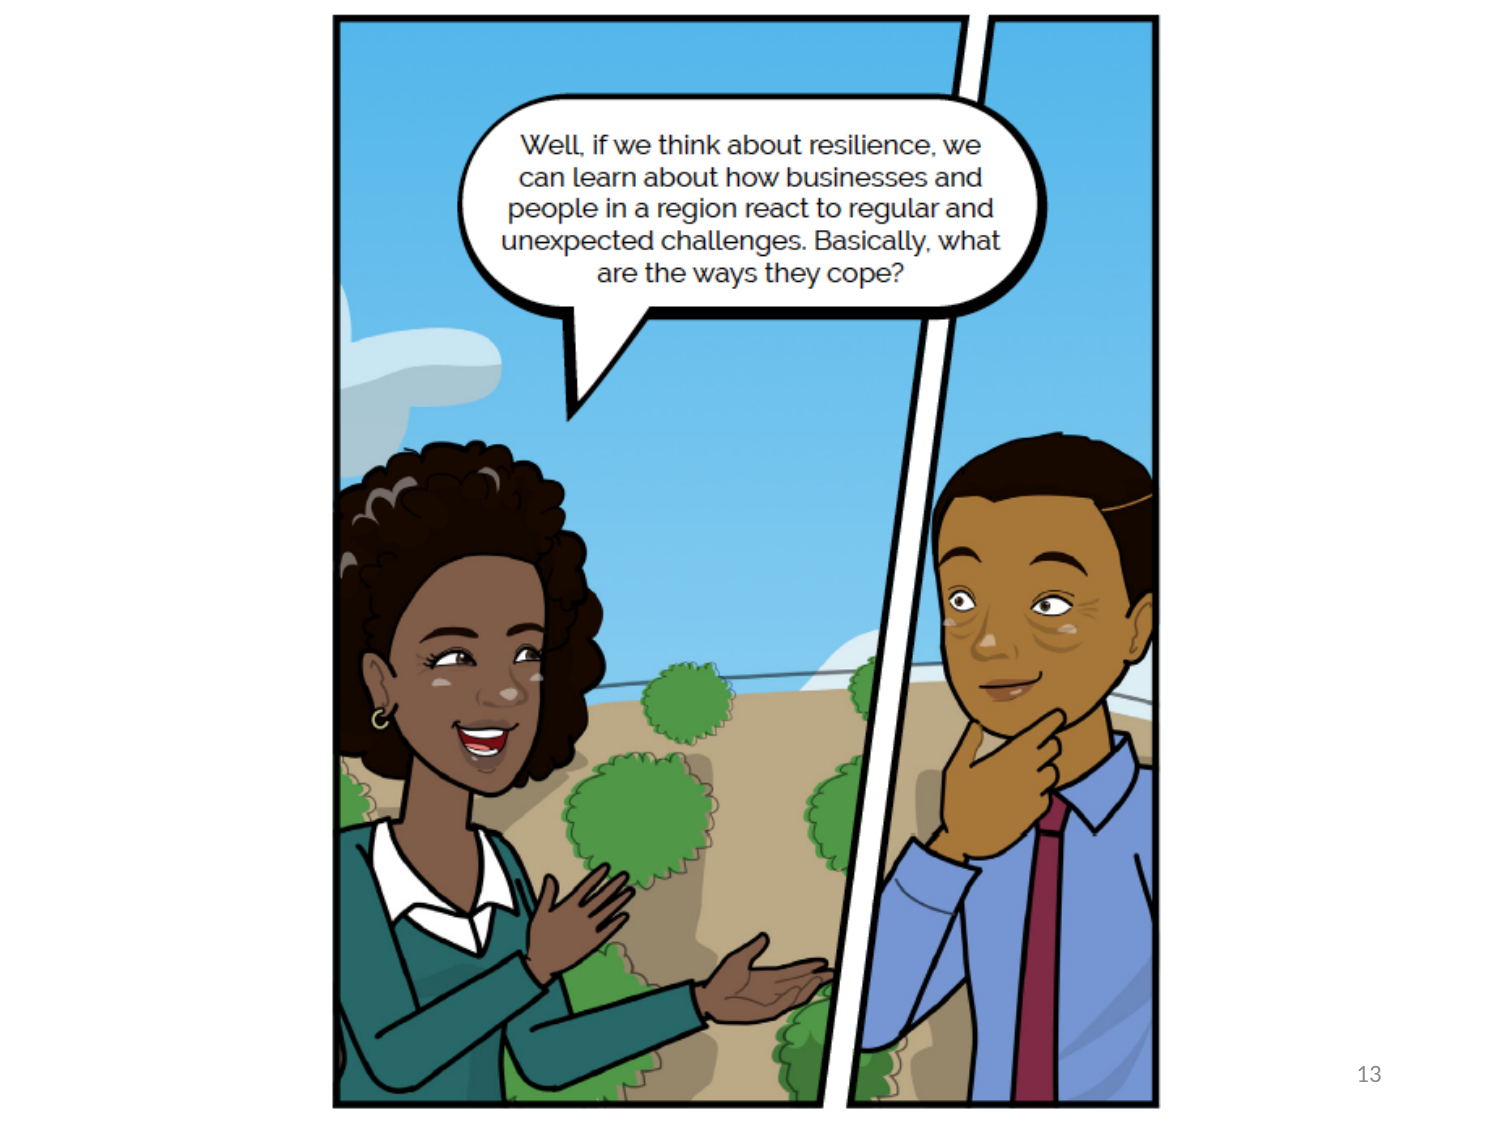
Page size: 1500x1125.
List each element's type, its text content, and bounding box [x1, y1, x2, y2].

picture [293, 0, 1177, 1125]
slide_number 12 [1177, 1042, 1397, 1103]
